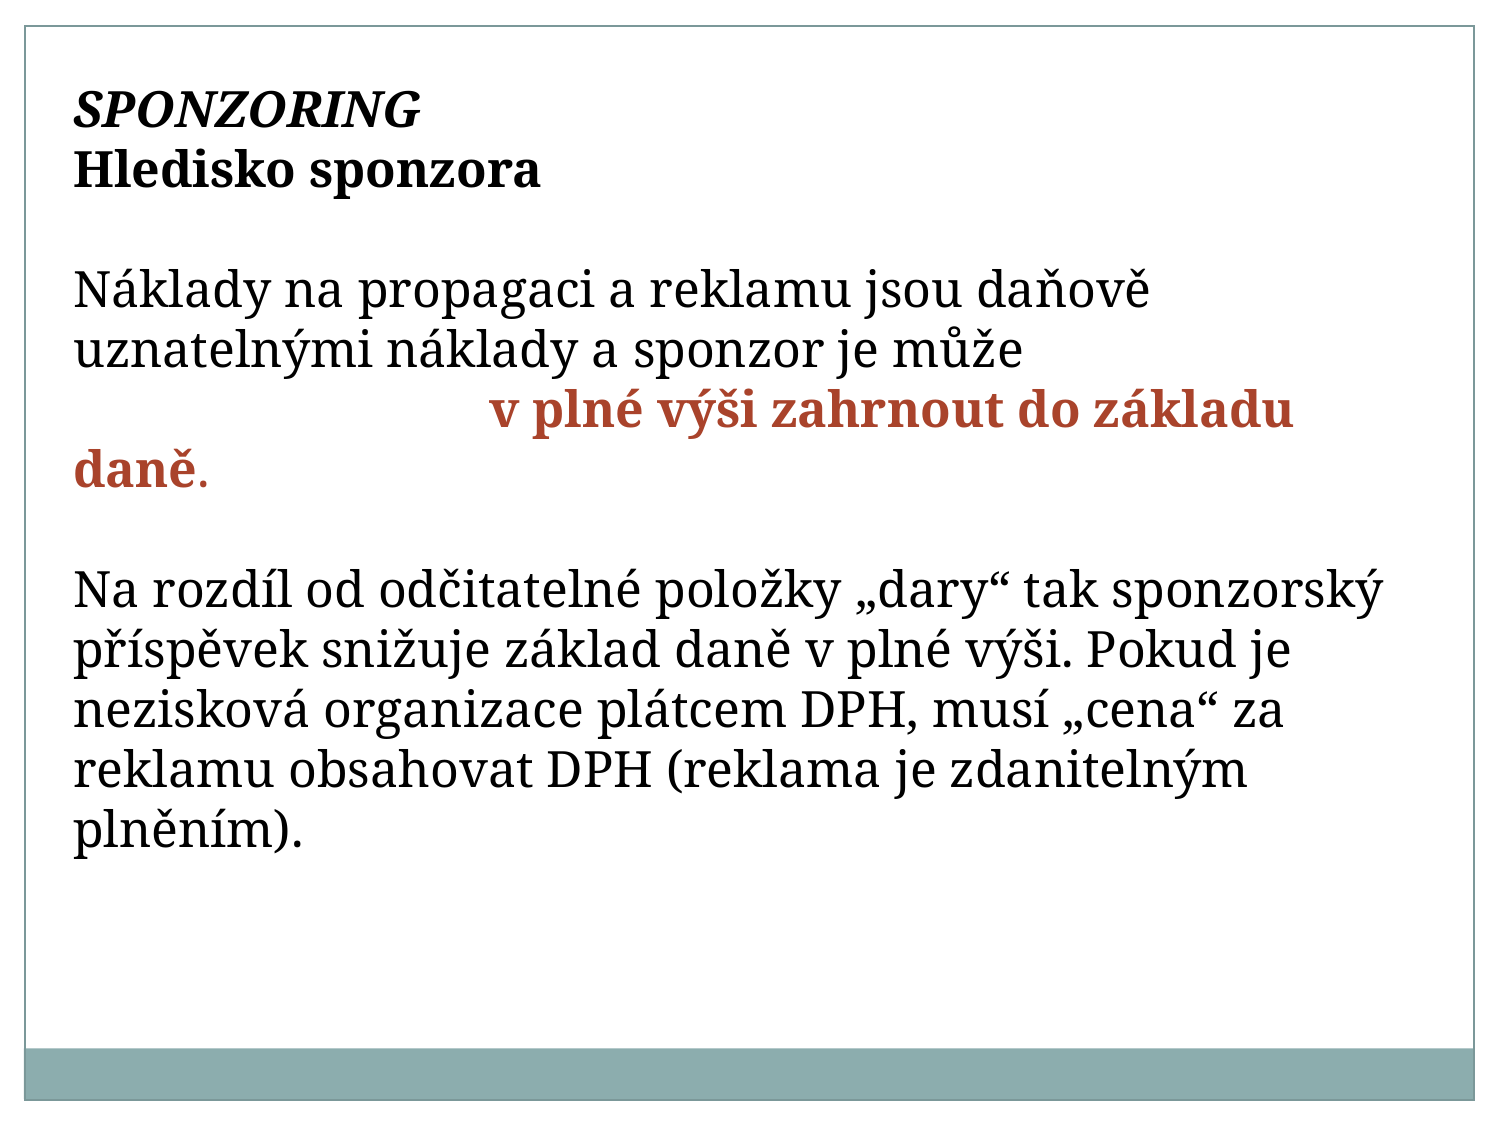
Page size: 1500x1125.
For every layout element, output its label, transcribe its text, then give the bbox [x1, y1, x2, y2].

text_box SPONZORING Hledisko sponzora Náklady na propagaci a reklamu jsou daňově uznatelnými náklady a sponzor je může v plné výši zahrnout do základu daně. Na rozdíl od odčitatelné položky „dary“ tak sponzorský příspěvek snižuje základ daně v plné výši. Pokud je nezisková organizace plátcem DPH, musí „cena“ za reklamu obsahovat DPH (reklama je zdanitelným plněním). [58, 70, 1442, 865]
